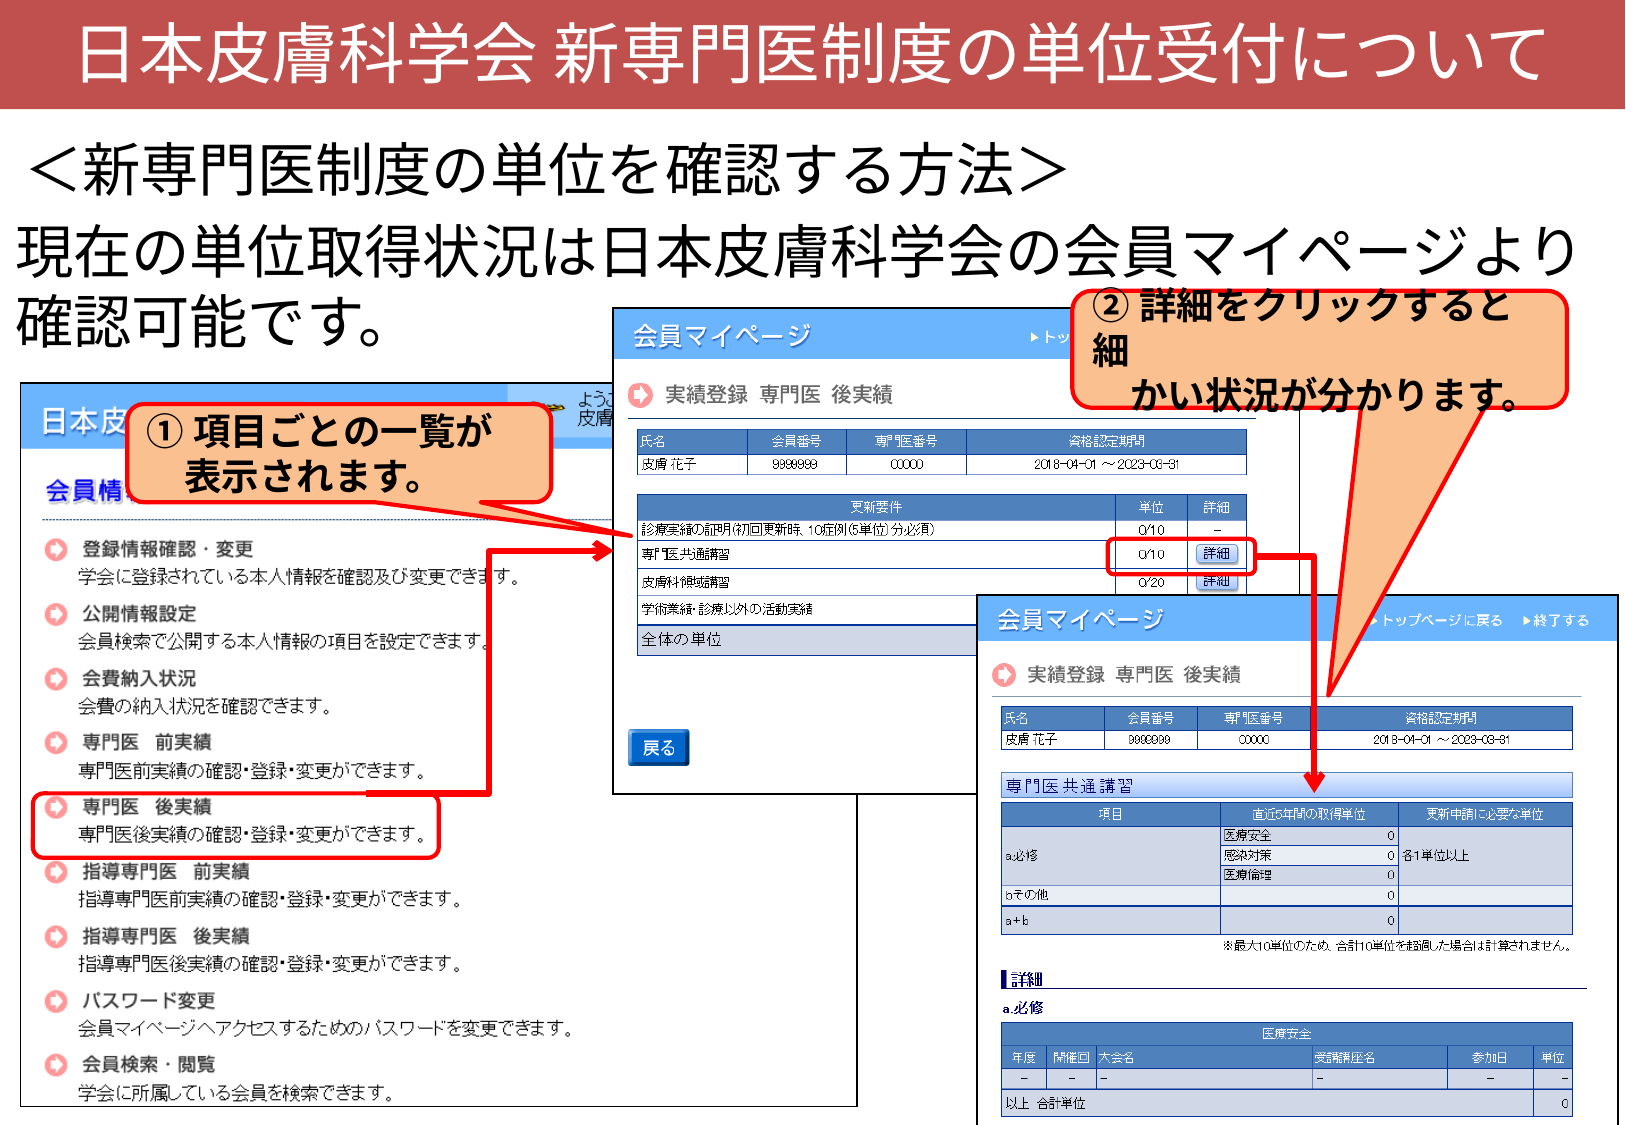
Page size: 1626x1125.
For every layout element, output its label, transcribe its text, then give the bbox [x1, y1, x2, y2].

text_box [365, 550, 614, 794]
subtitle 現在の単位取得状況は日本皮膚科学会の会員マイページより確認可能です。 [0, 208, 1625, 421]
text_box 日本皮膚科学会 新専門医制度の単位受付について [0, 0, 1625, 110]
text_box ②詳細をクリックすると細 かい状況が分かります。 [1070, 288, 1570, 594]
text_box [1254, 556, 1315, 794]
text_box ＜新専門医制度の単位を確認する方法＞ [9, 125, 1274, 208]
picture [20, 308, 1618, 1125]
